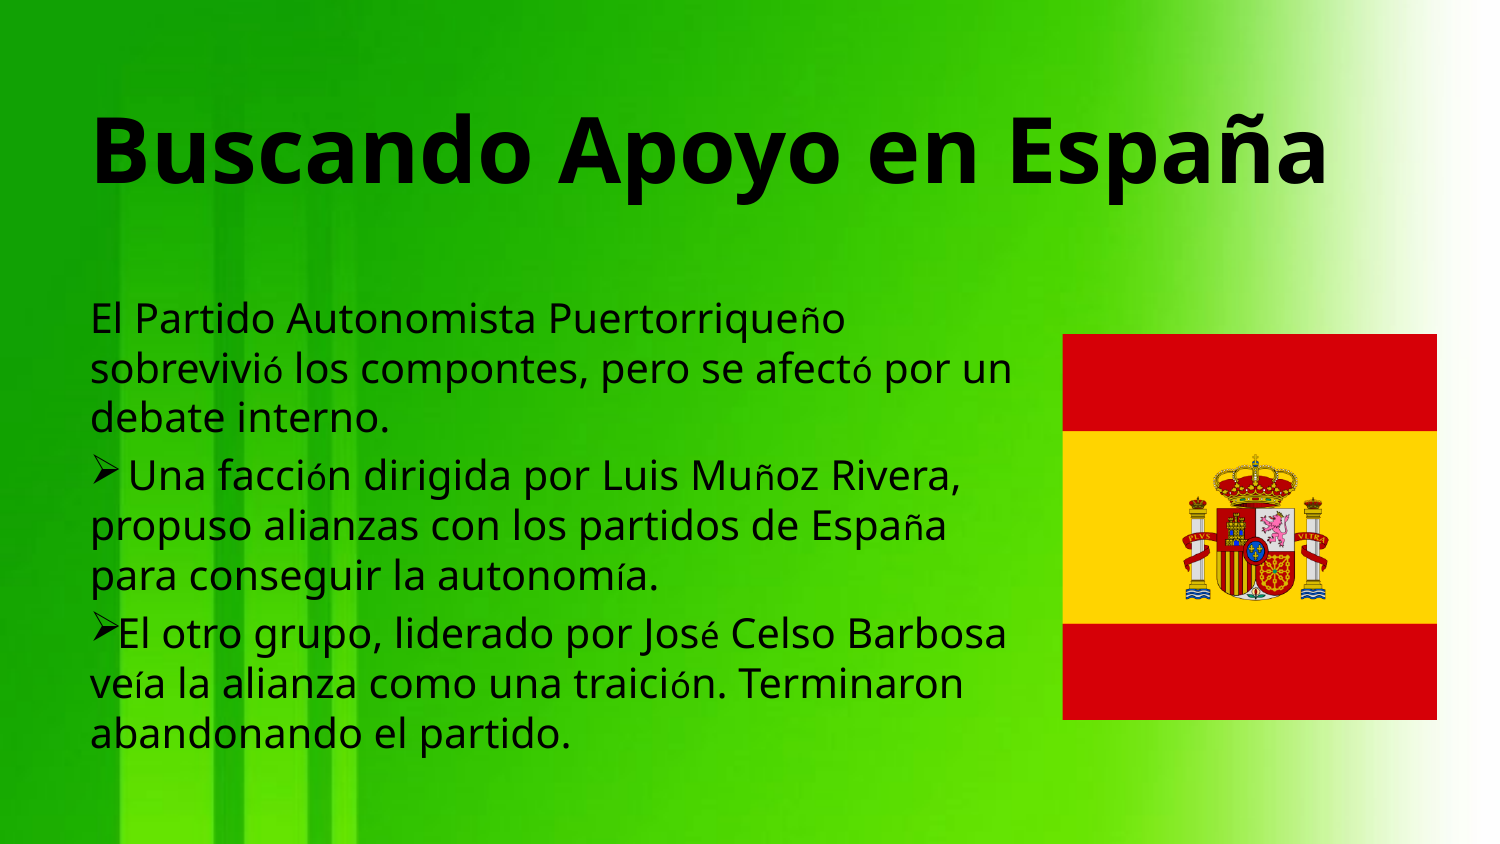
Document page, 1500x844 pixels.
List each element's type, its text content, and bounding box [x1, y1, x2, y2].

picture [0, 0, 1500, 844]
text_box Buscando Apoyo en España [74, 84, 1500, 216]
text_box El Partido Autonomista Puertorriqueño sobrevivió los compontes, pero se afectó por un debate interno. Una facción dirigida por Luis Muñoz Rivera, propuso alianzas con los partidos de España para conseguir la autonomía. El otro grupo, liderado por José Celso Barbosa veía la alianza como una traición. Terminaron abandonando el partido. [74, 284, 1050, 772]
